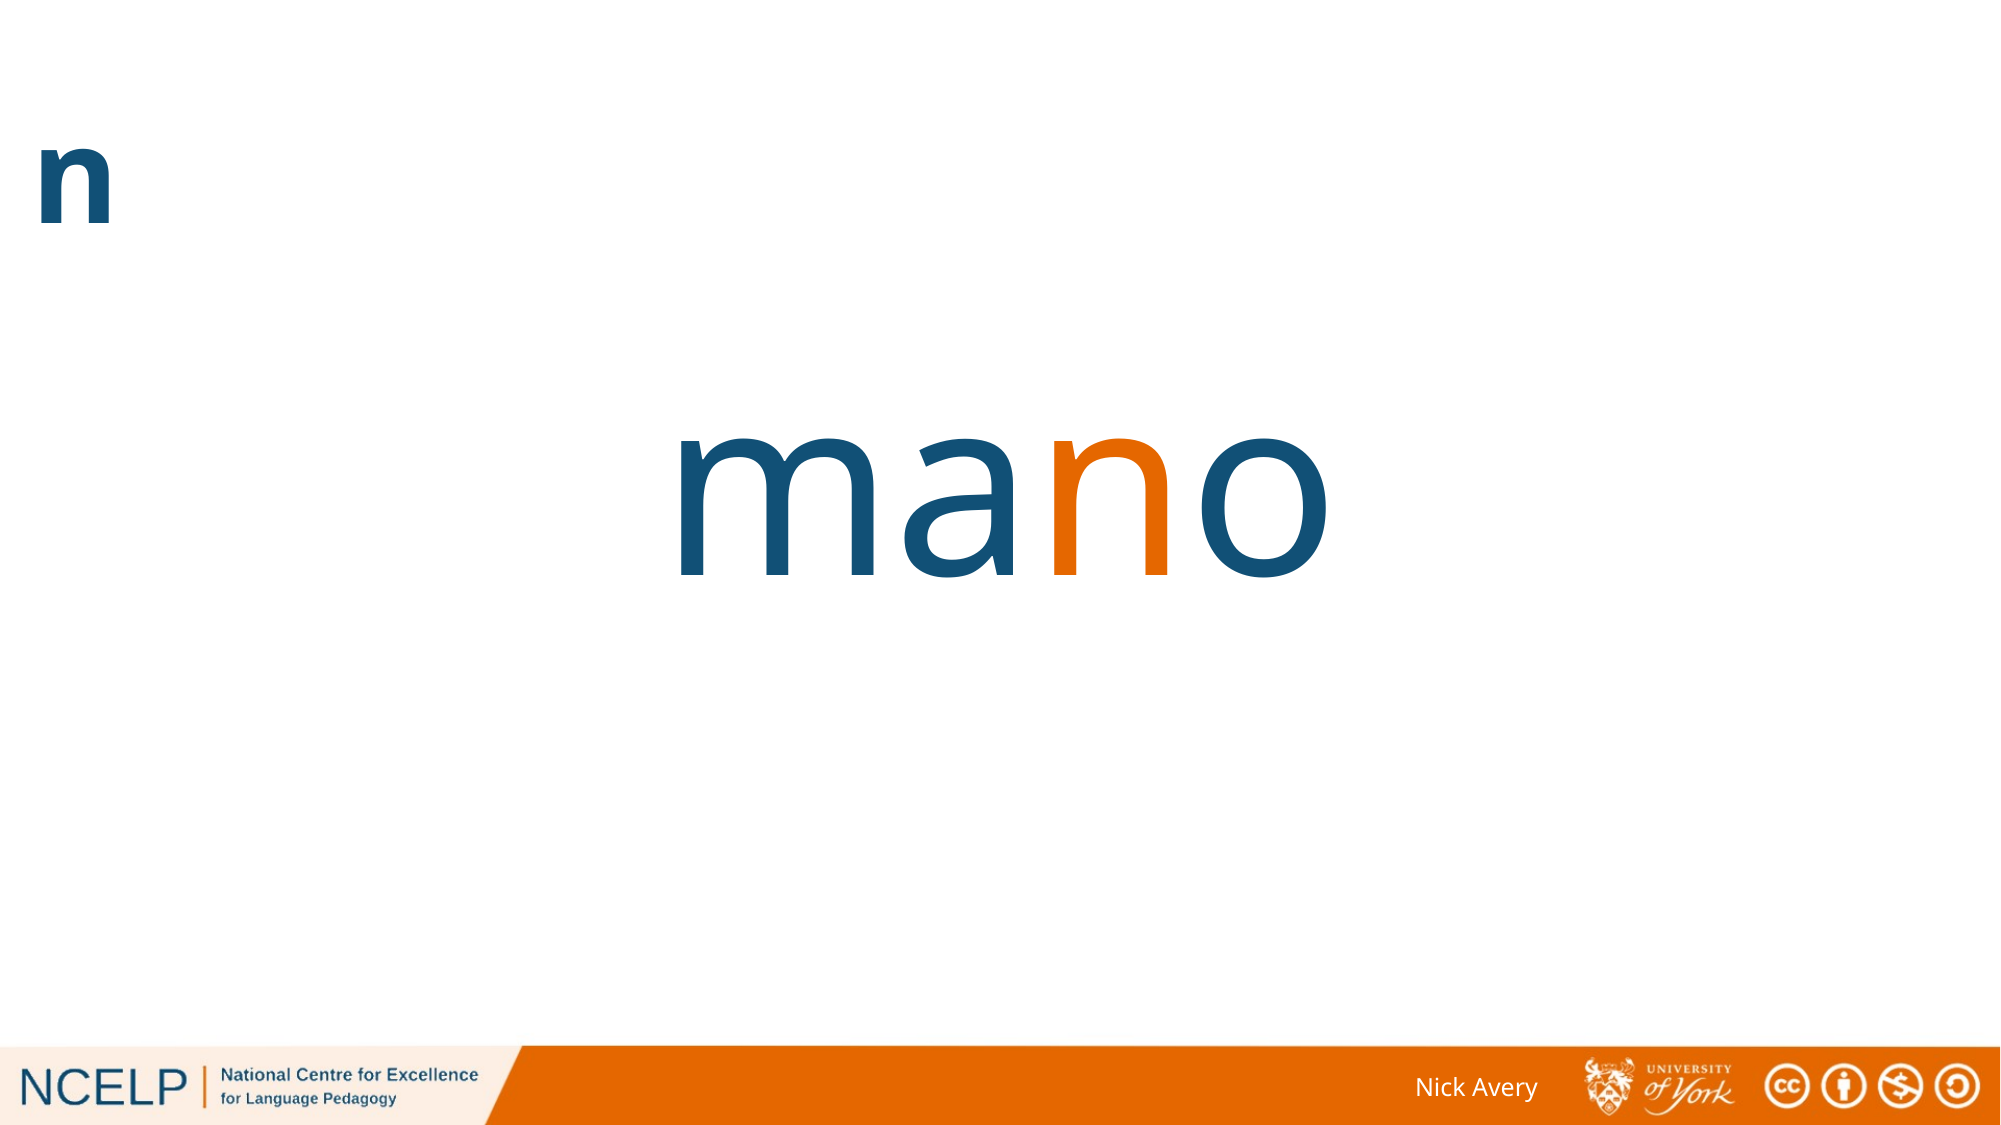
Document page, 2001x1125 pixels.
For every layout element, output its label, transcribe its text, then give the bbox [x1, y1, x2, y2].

title n [16, 100, 1742, 319]
text_box mano [645, 318, 1355, 633]
picture [0, 0, 2001, 1125]
text_box Nick Avery [1400, 1064, 1967, 1109]
